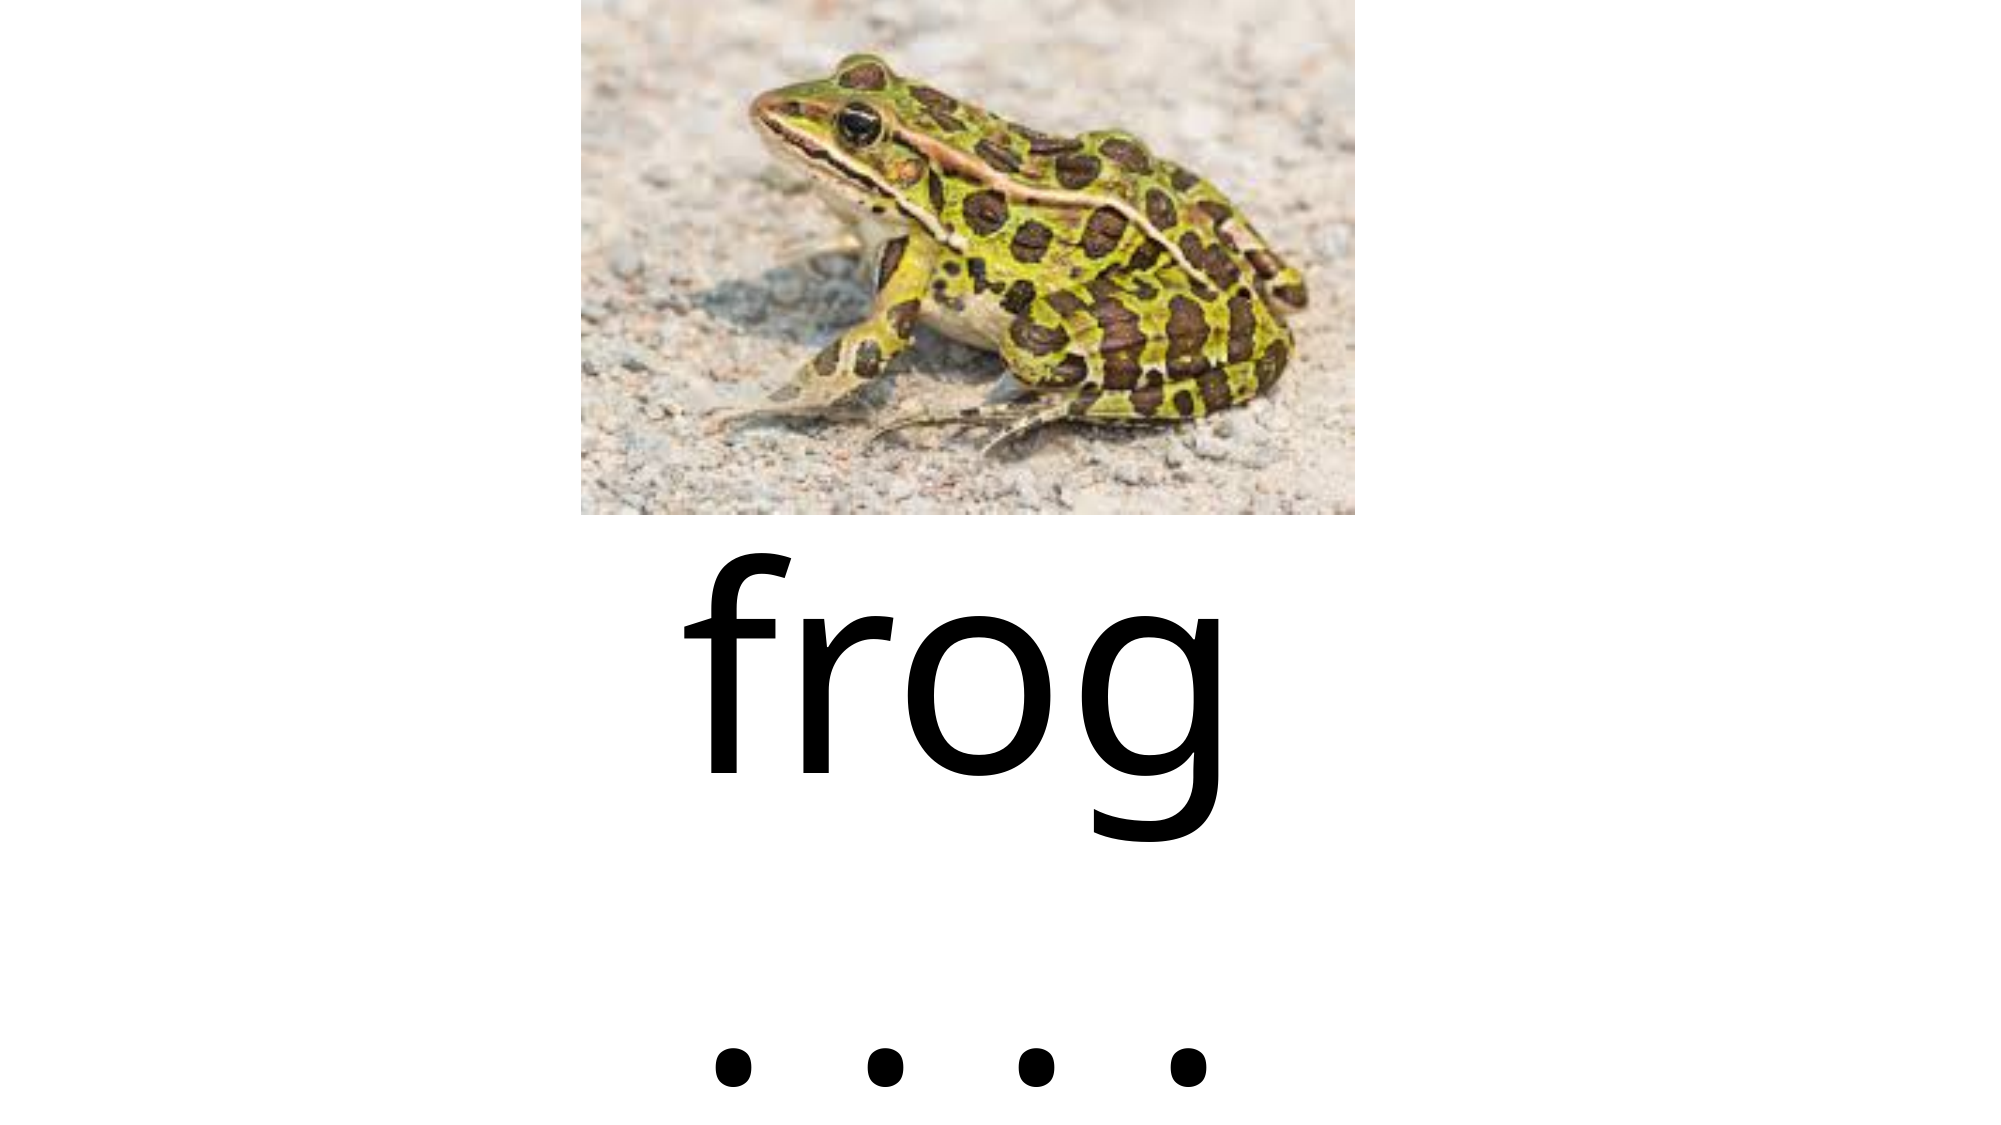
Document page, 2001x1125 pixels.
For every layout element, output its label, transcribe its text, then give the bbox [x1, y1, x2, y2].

title frog . . . . [73, 514, 1850, 1125]
picture [581, 0, 1355, 515]
